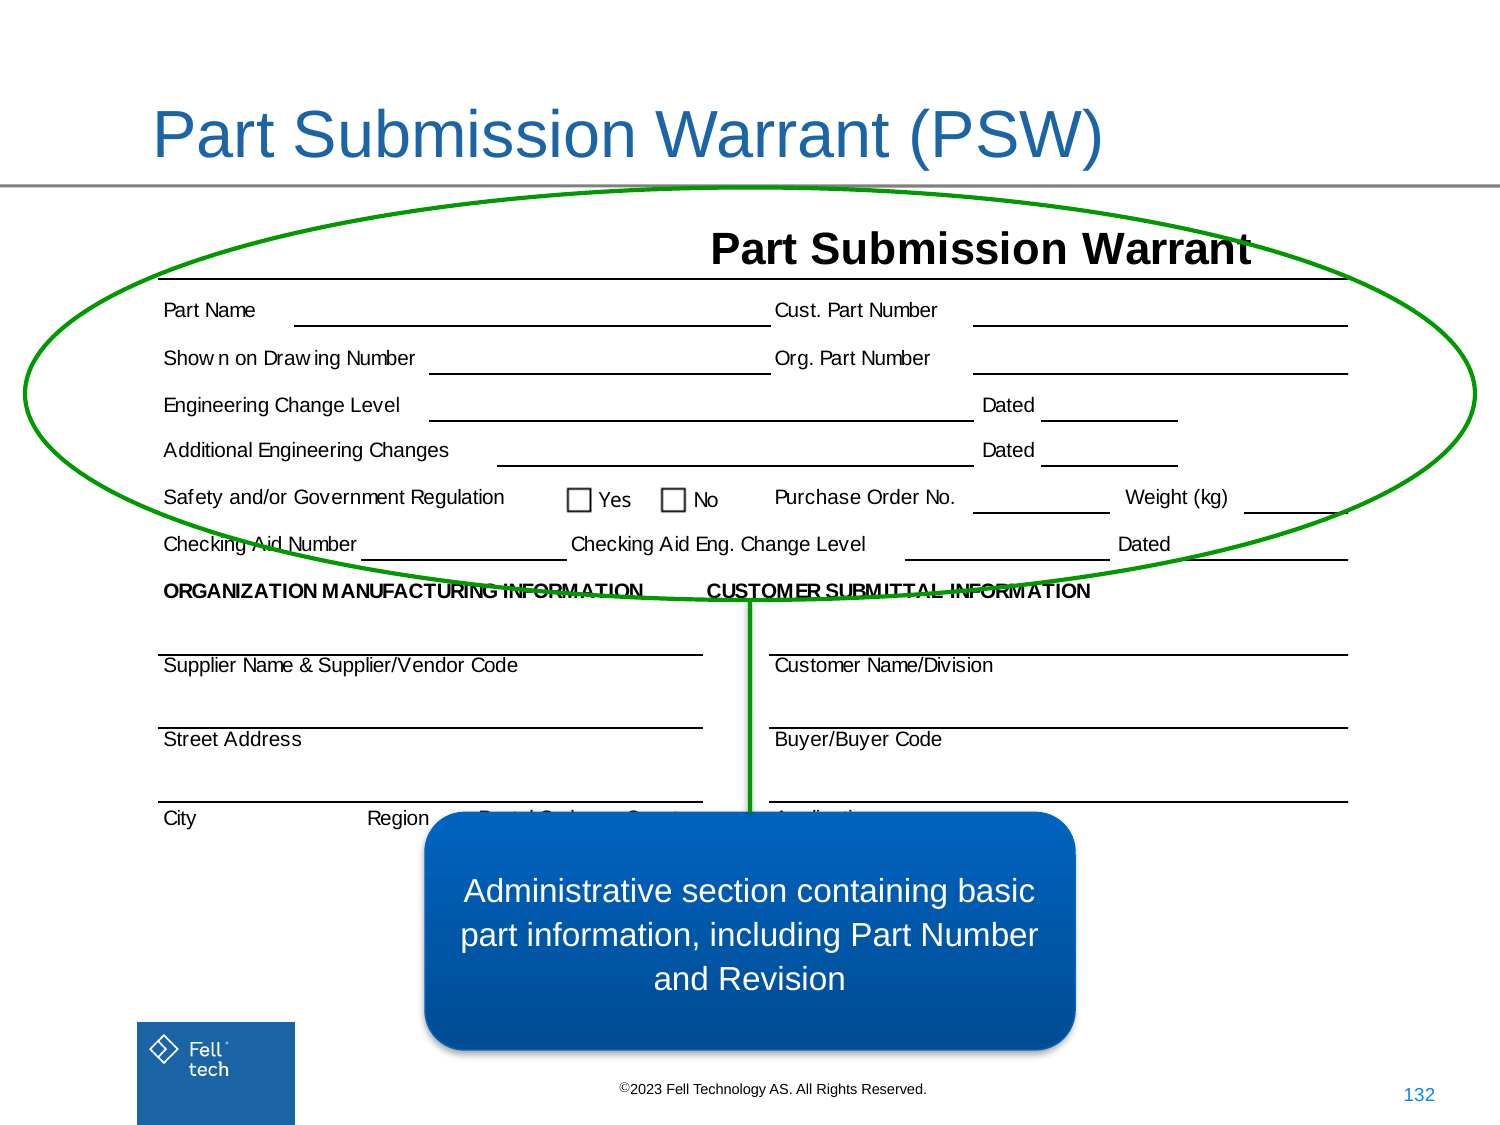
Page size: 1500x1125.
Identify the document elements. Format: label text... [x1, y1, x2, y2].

text_box [1354, 277, 1478, 511]
picture [157, 219, 1351, 851]
title Part Submission Warrant (PSW) [137, 0, 1438, 180]
text_box Administrative section containing basic part information, including Part Number and Revision [424, 858, 1076, 1051]
text_box [358, 185, 1142, 218]
picture [137, 1022, 295, 1125]
text_box [22, 274, 152, 513]
